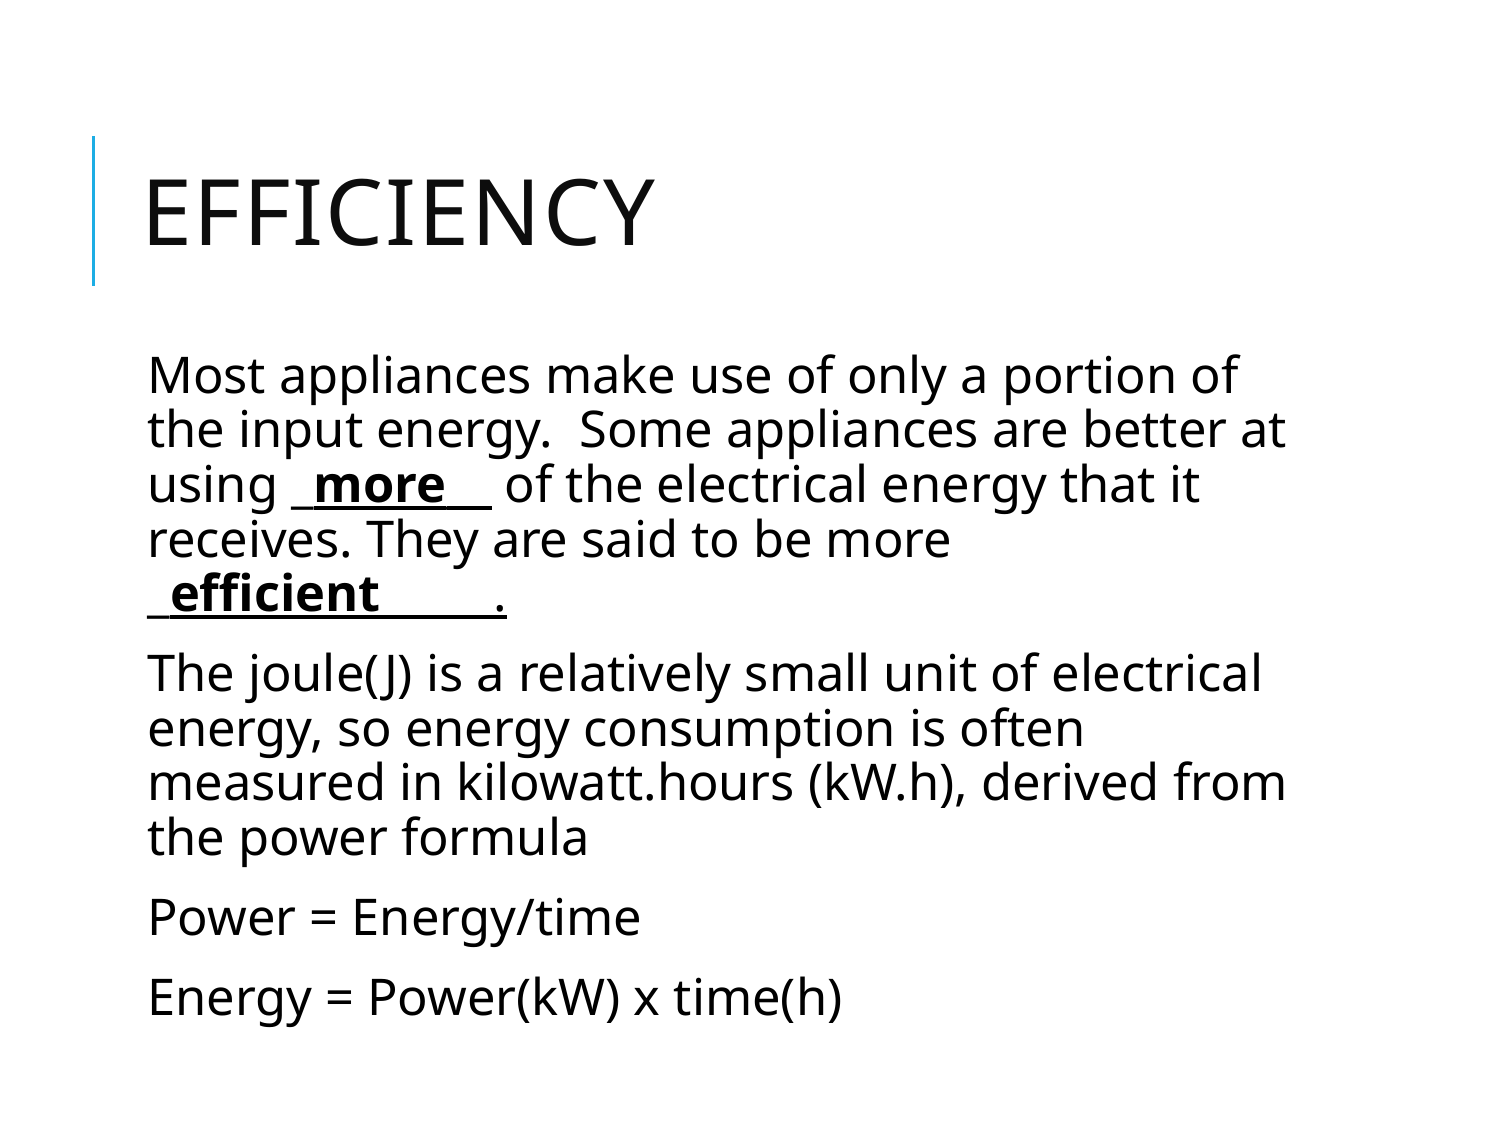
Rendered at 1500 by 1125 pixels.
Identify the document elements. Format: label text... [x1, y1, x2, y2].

list Most appliances make use of only a portion of the input energy. Some appliances are better at using _more__ of the electrical energy that it receives. They are said to be more _efficient_____. The joule(J) is a relatively small unit of electrical energy, so energy consumption is often measured in kilowatt.hours (kW.h), derived from the power formula Power = Energy/time Energy = Power(kW) x time(h) [126, 341, 1322, 1035]
title Efficiency [126, 96, 1322, 341]
